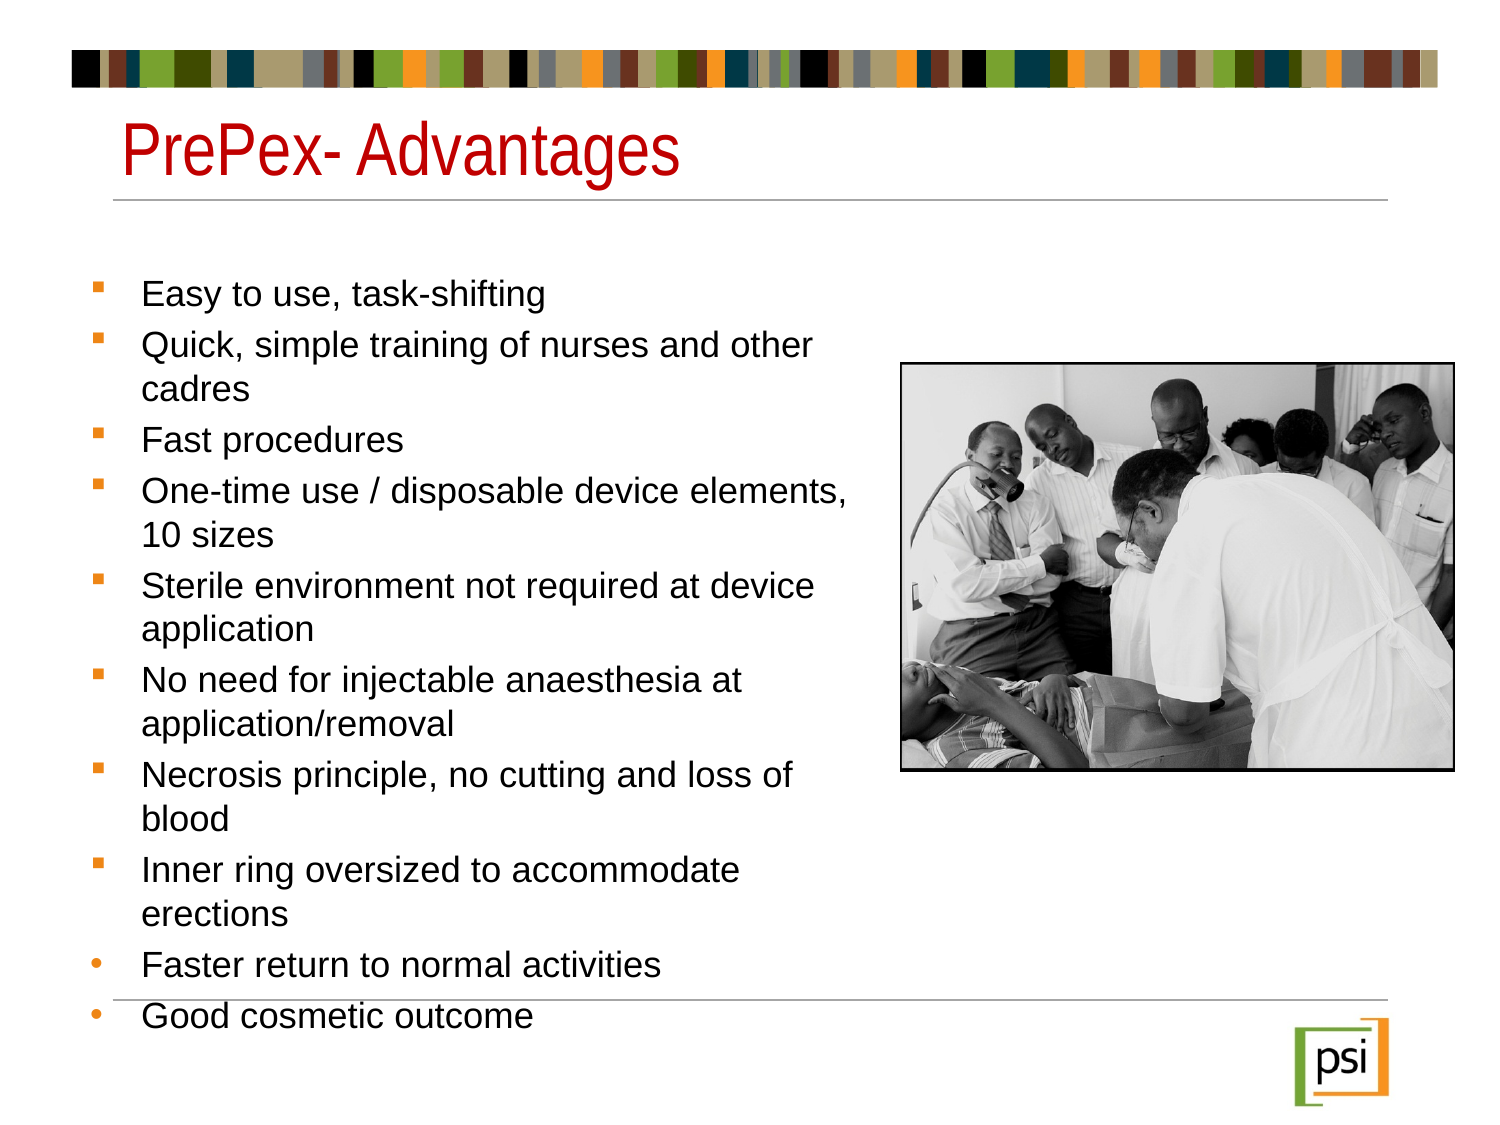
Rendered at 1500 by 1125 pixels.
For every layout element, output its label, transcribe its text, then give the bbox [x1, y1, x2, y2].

list Easy to use, task-shifting Quick, simple training of nurses and other cadres Fast procedures One-time use / disposable device elements, 10 sizes Sterile environment not required at device application No need for injectable anaesthesia at application/removal Necrosis principle, no cutting and loss of blood Inner ring oversized to accommodate erections Faster return to normal activities Good cosmetic outcome [74, 262, 876, 1051]
title PrePex- Advantages [105, 91, 1363, 201]
picture [899, 362, 1455, 772]
picture [1287, 1012, 1396, 1111]
